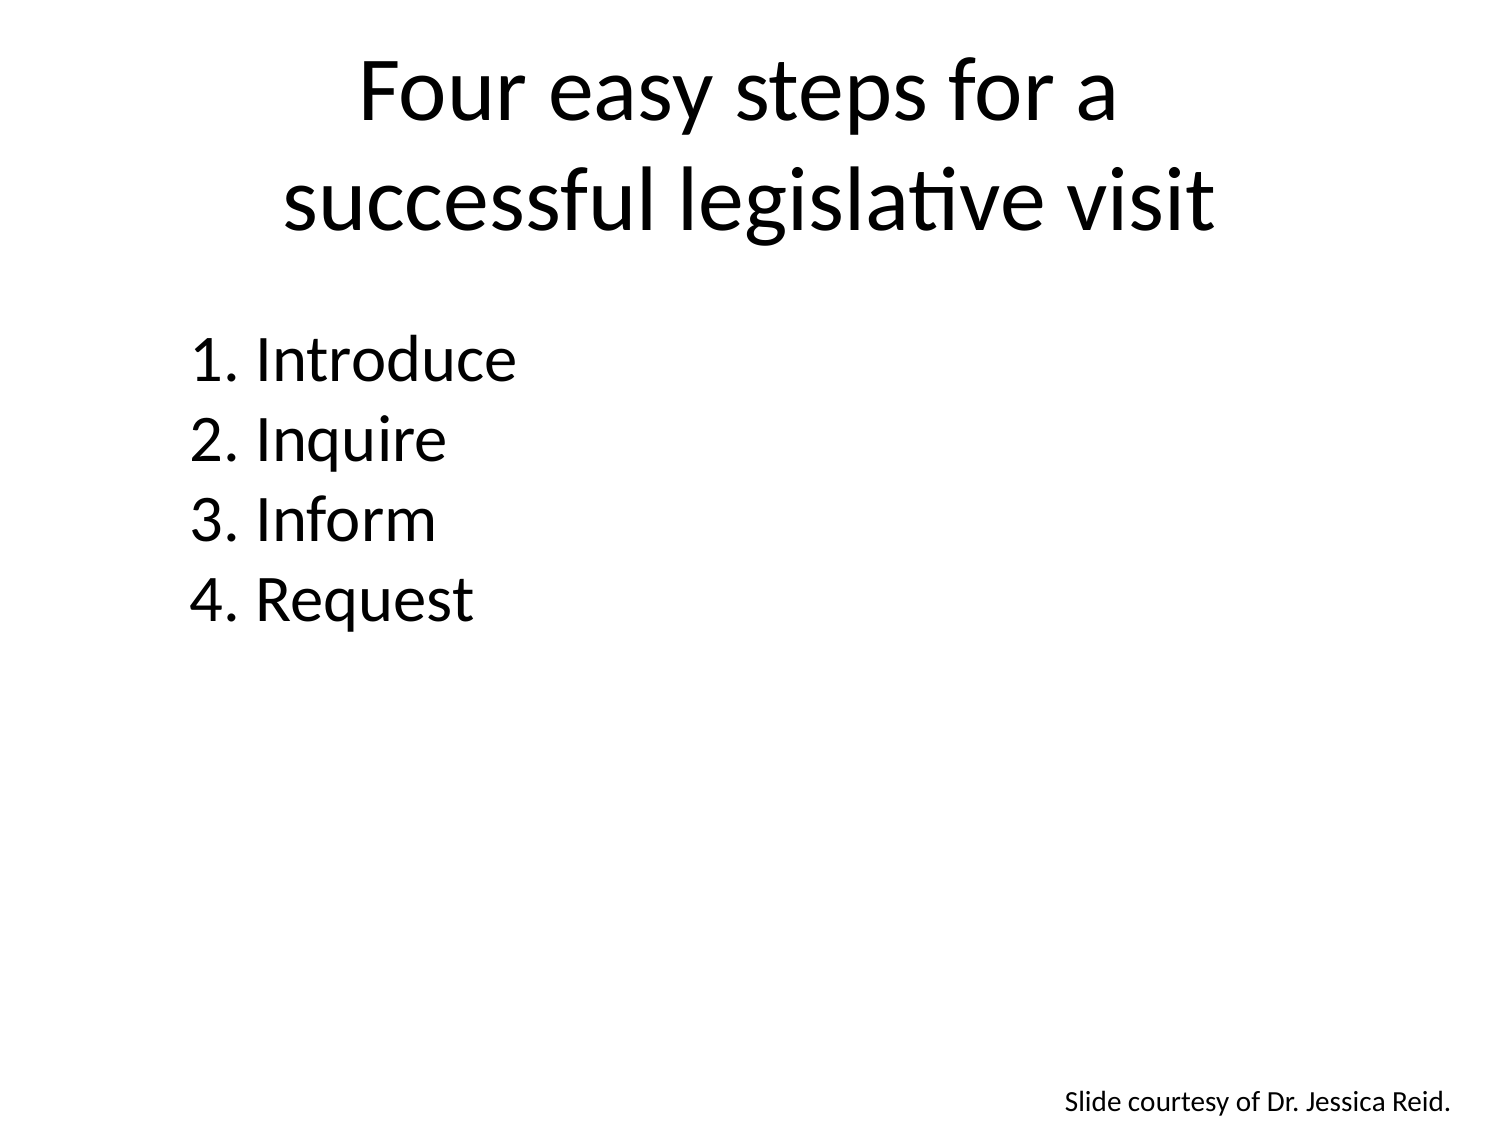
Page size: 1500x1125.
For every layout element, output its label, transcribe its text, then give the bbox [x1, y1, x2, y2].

title Four easy steps for a successful legislative visit [75, 45, 1425, 233]
list 1. Introduce 2. Inquire 3. Inform 4. Request [174, 299, 1425, 1005]
text_box Slide courtesy of Dr. Jessica Reid. [1049, 1074, 1500, 1125]
